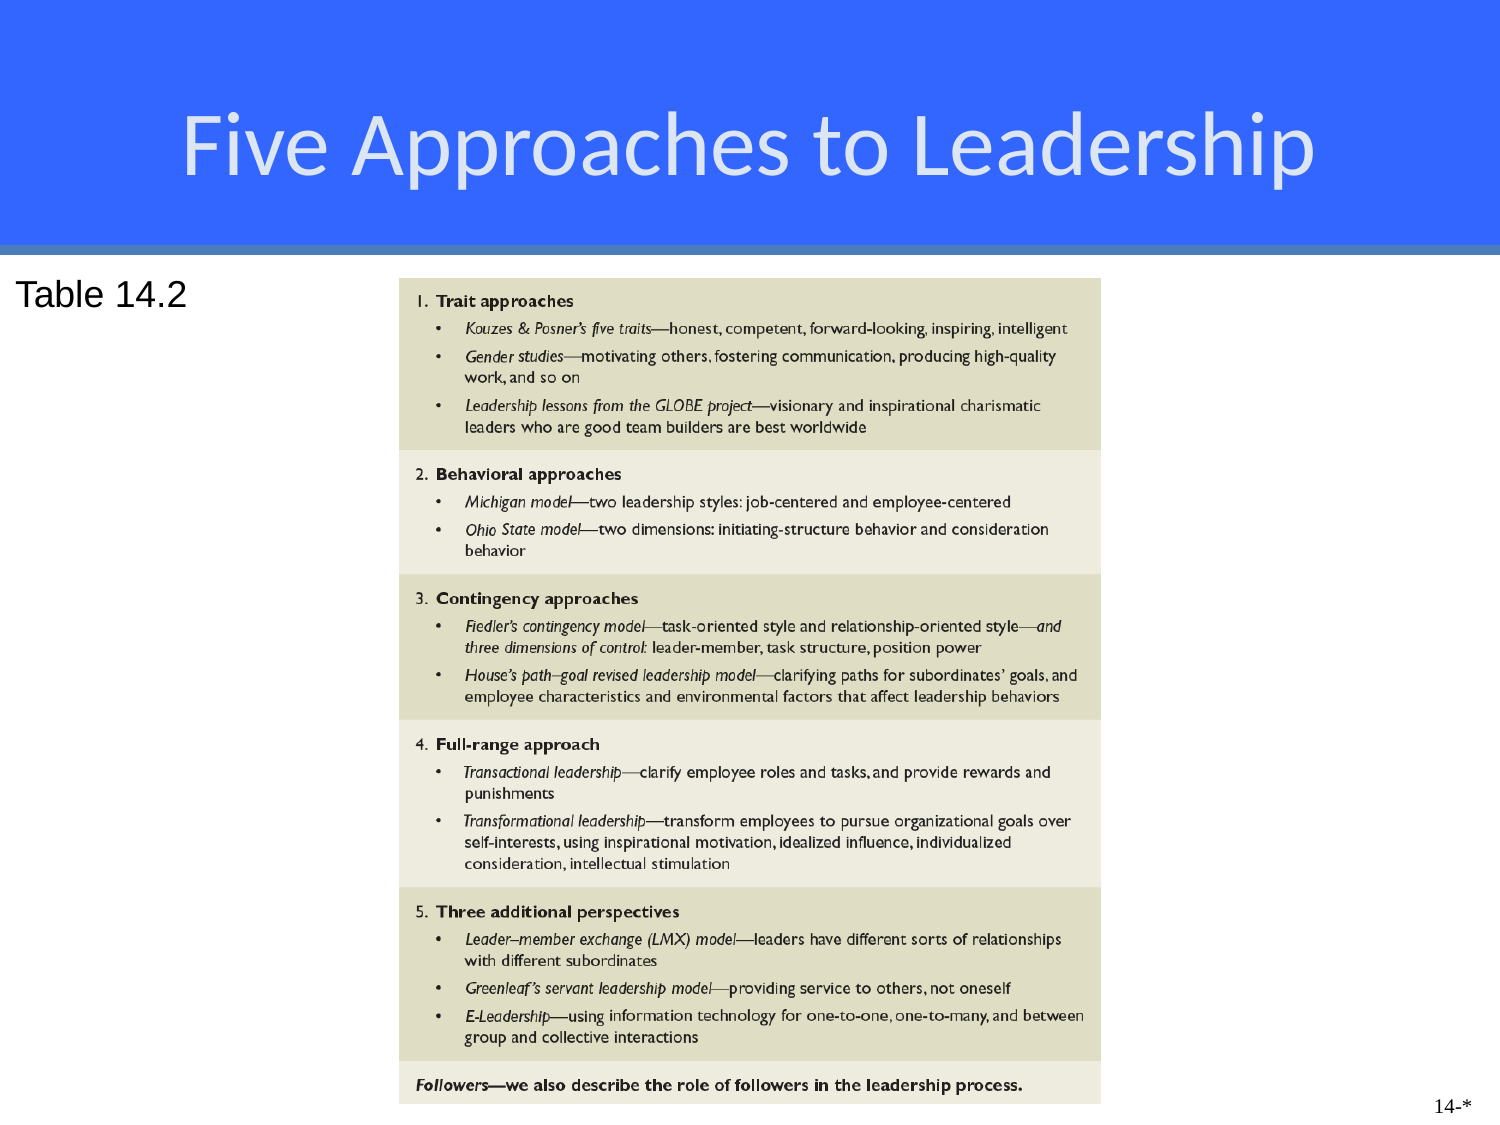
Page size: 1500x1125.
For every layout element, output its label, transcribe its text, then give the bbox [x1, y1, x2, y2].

title Five Approaches to Leadership [75, 45, 1425, 233]
picture [398, 277, 1101, 1104]
text_box Table 14.2 [0, 262, 325, 324]
